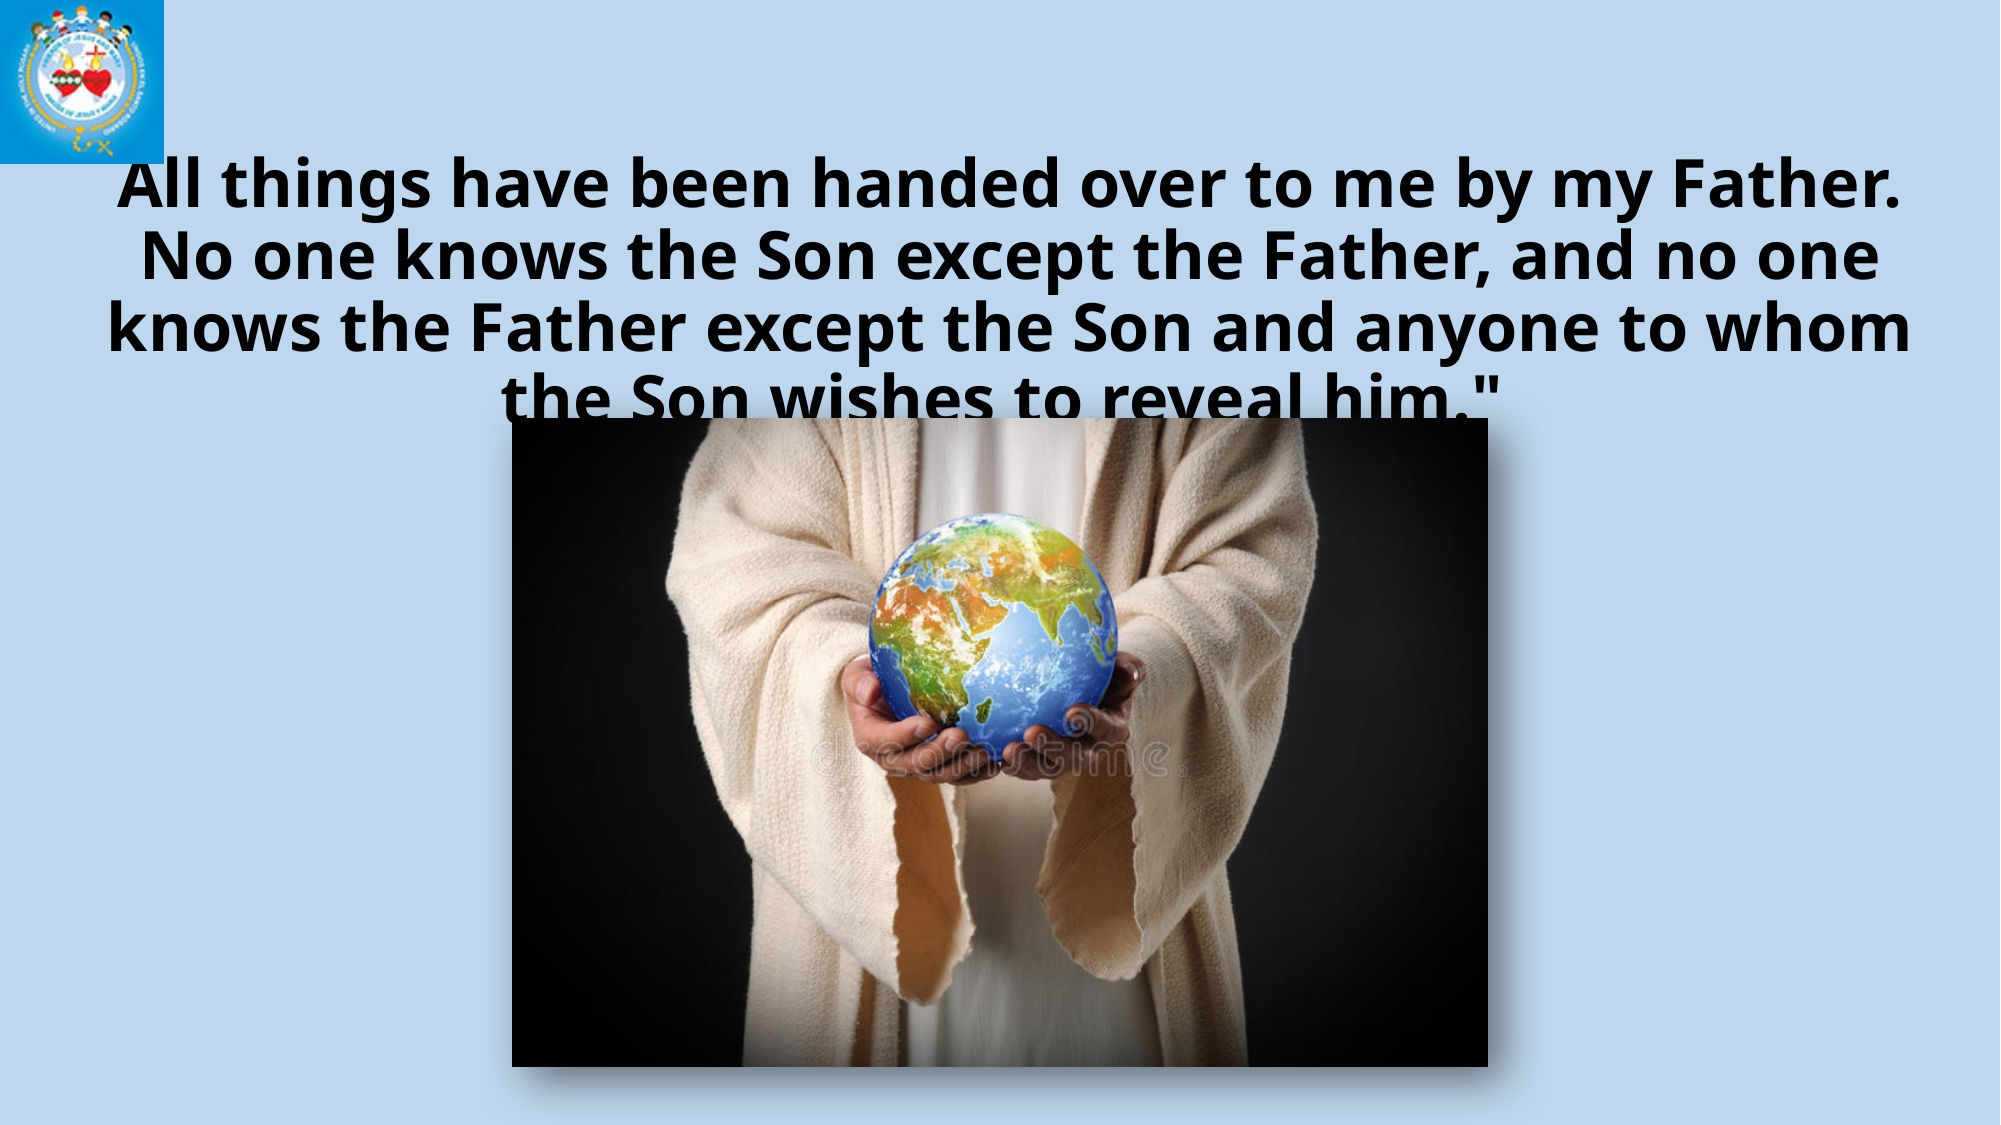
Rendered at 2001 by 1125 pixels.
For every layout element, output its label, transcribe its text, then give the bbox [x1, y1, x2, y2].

picture [512, 418, 1488, 1067]
title All things have been handed over to me by my Father. No one knows the Son except the Father, and no one knows the Father except the Son and anyone to whom the Son wishes to reveal him." [81, 140, 1940, 448]
picture [18, 4, 146, 156]
